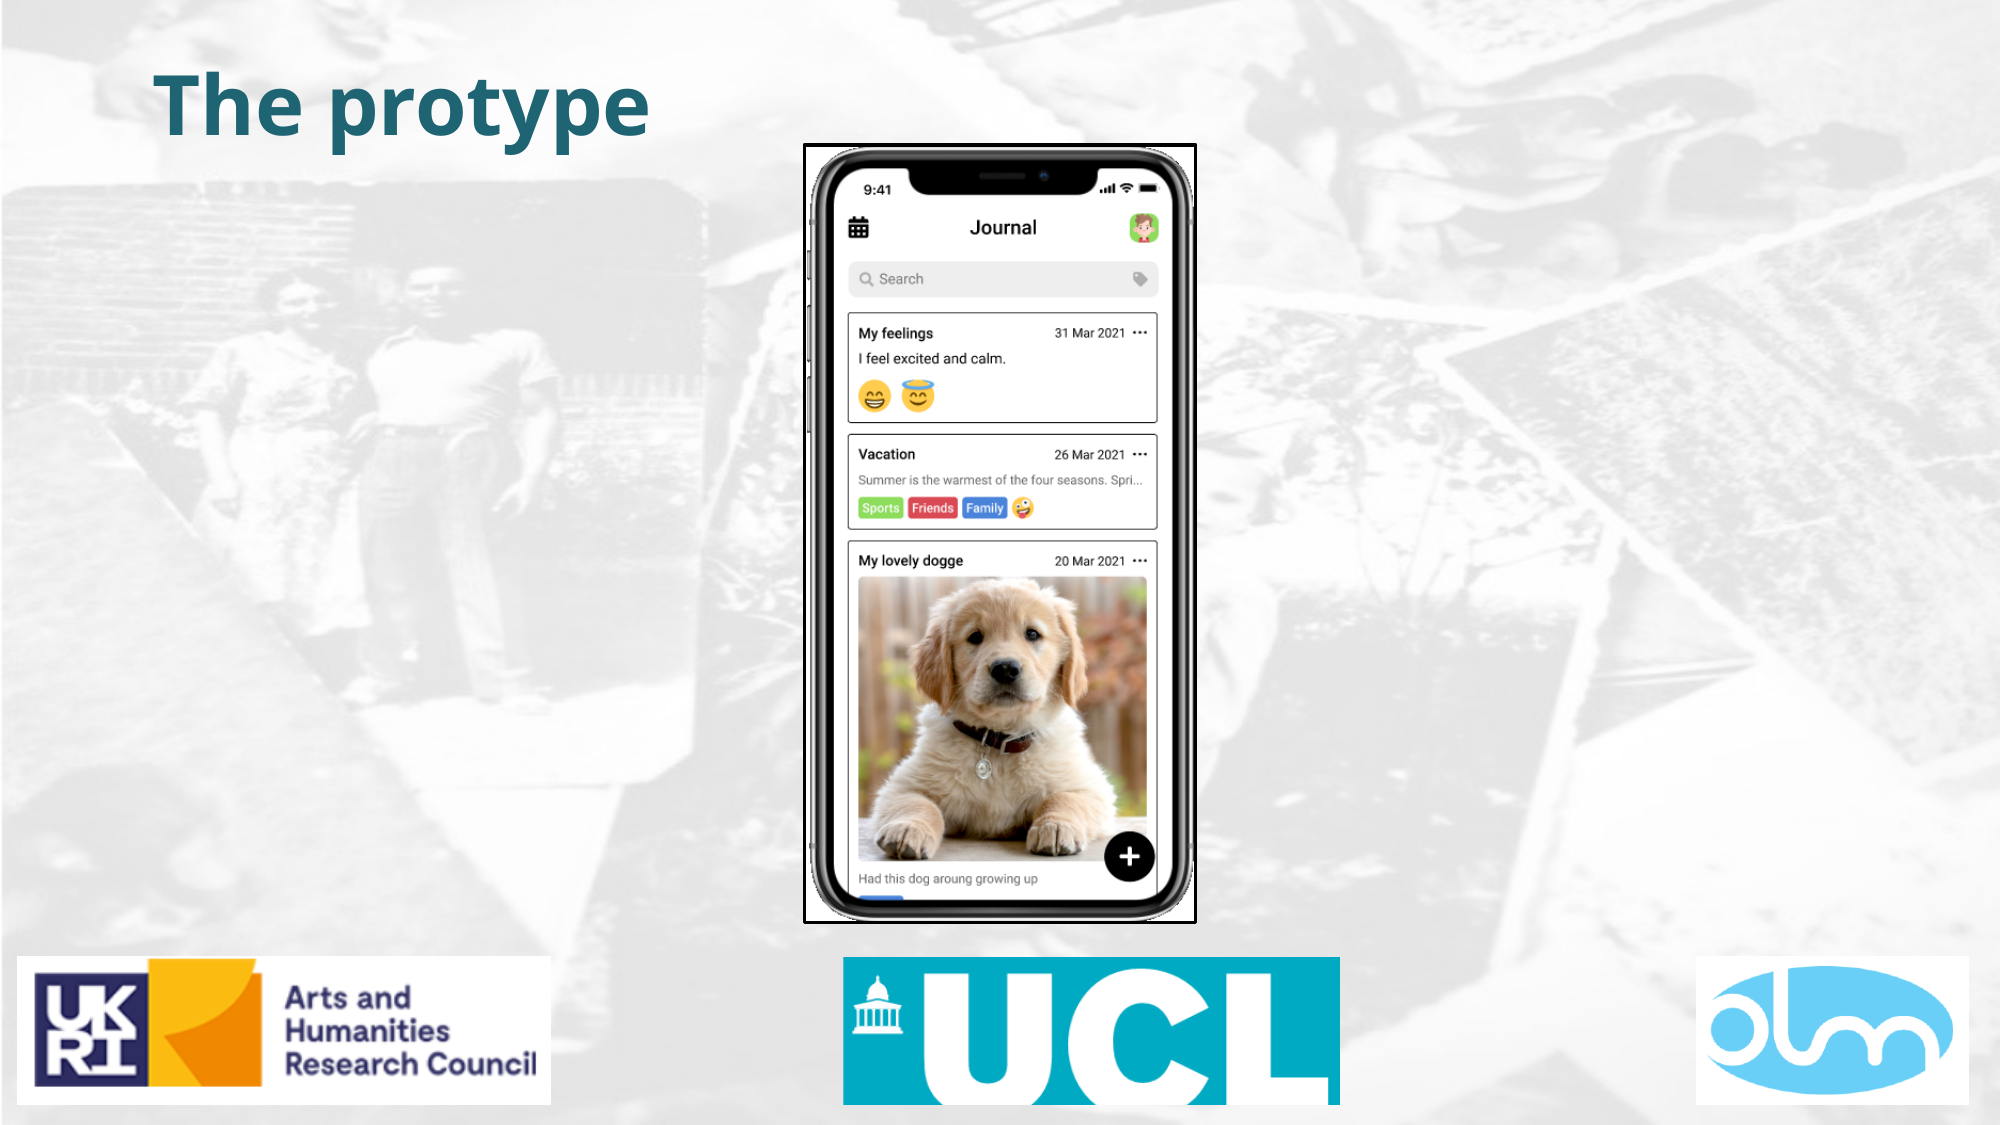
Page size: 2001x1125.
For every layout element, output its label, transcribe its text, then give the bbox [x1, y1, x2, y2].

title The protype [137, 30, 1863, 187]
picture [17, 956, 551, 1105]
picture [1696, 956, 1969, 1105]
picture [843, 957, 1340, 1105]
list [805, 146, 1195, 921]
